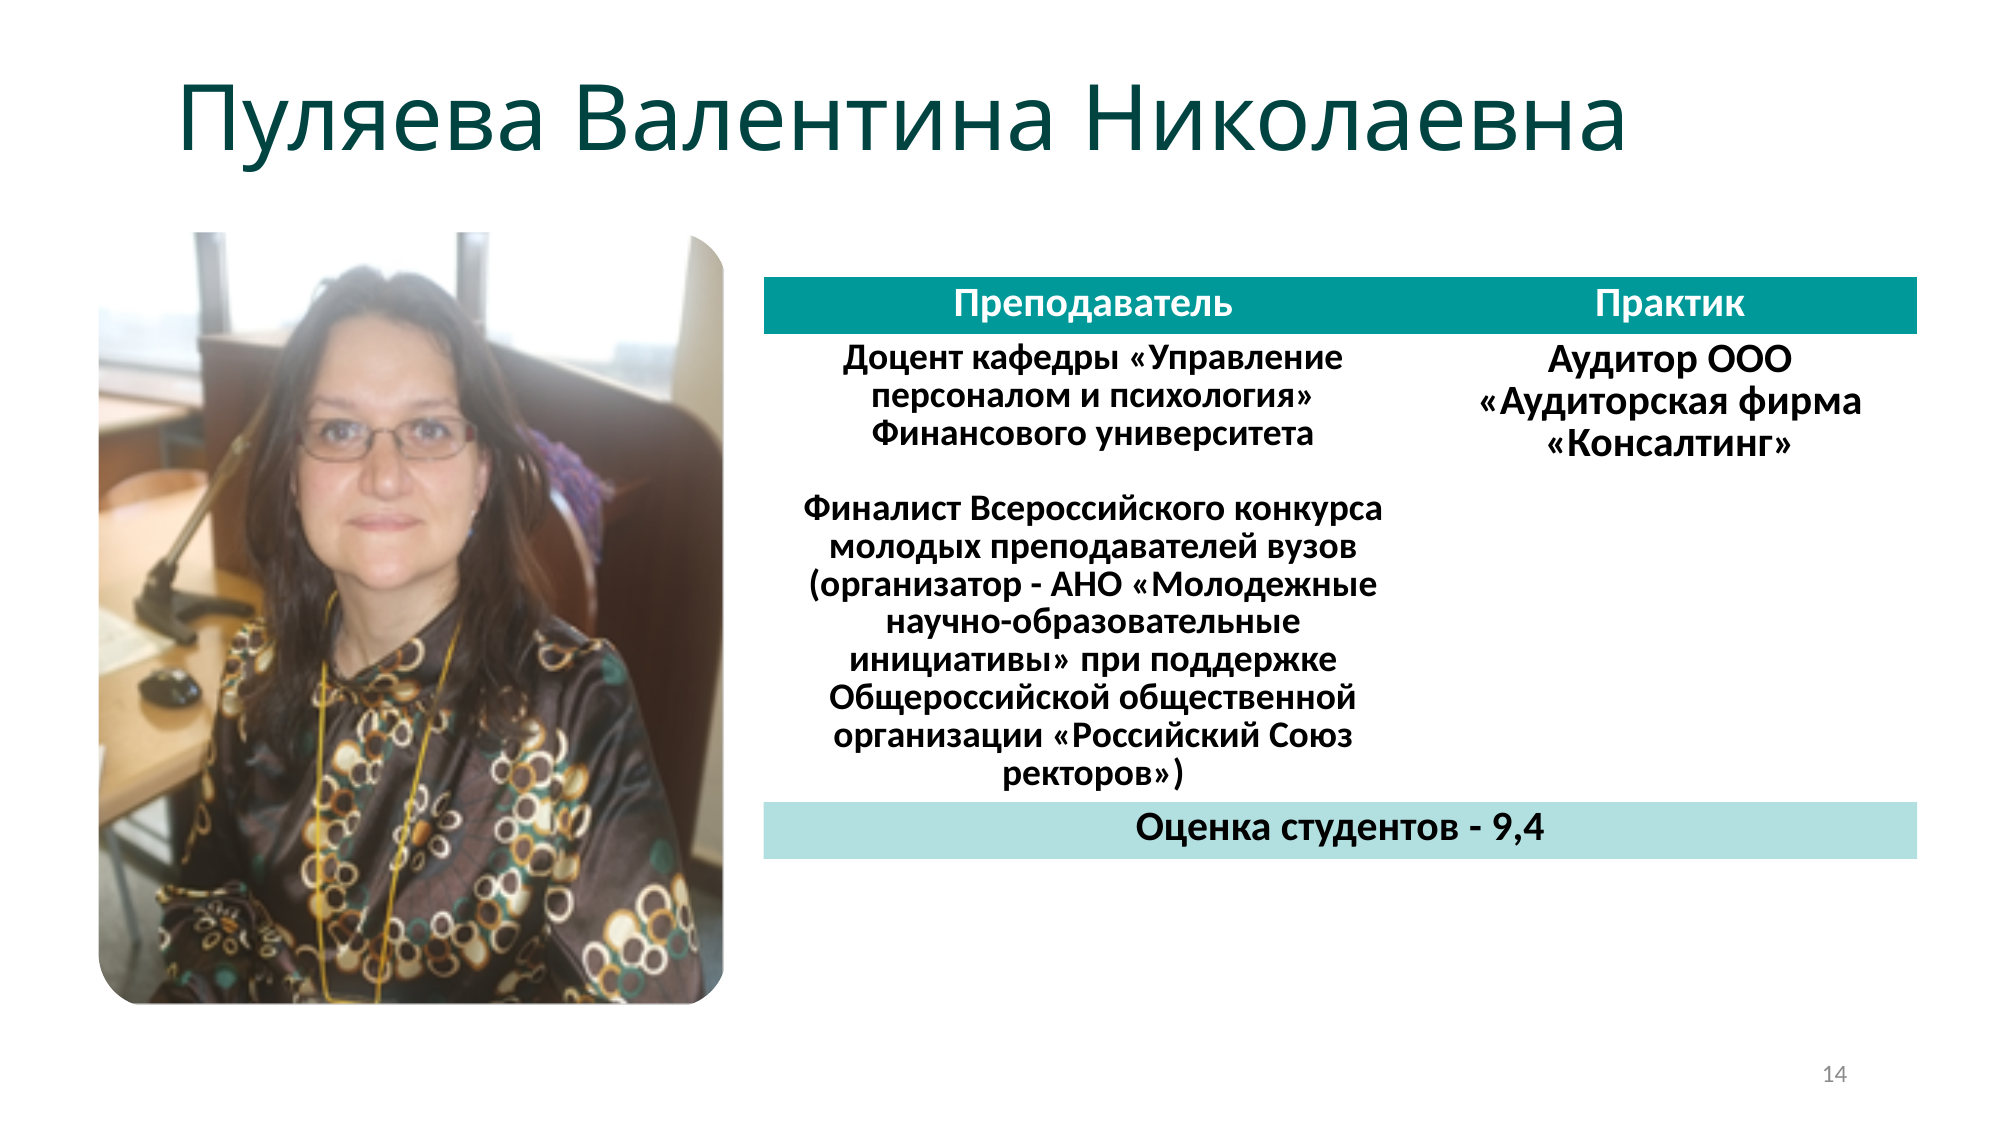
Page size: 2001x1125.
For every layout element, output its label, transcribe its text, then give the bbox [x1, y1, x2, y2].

table_cell Аудитор ООО «Аудиторская фирма «Консалтинг» [1423, 334, 1917, 802]
table_header Практик [1423, 277, 1917, 334]
table_header Преподаватель [764, 277, 1423, 334]
table_cell Доцент кафедры «Управление персоналом и психология» Финансового университета Финалист Всероссийского конкурса молодых преподавателей вузов (организатор - АНО «Молодежные научно-образовательные инициативы» при поддержке Общероссийской общественной организации «Российский Союз ректоров») [764, 334, 1423, 802]
title Пуляева Валентина Николаевна [160, 12, 1886, 230]
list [98, 232, 727, 1008]
slide_number 14 [1412, 1042, 1863, 1103]
table_cell Оценка студентов - 9,4 [764, 802, 1917, 859]
